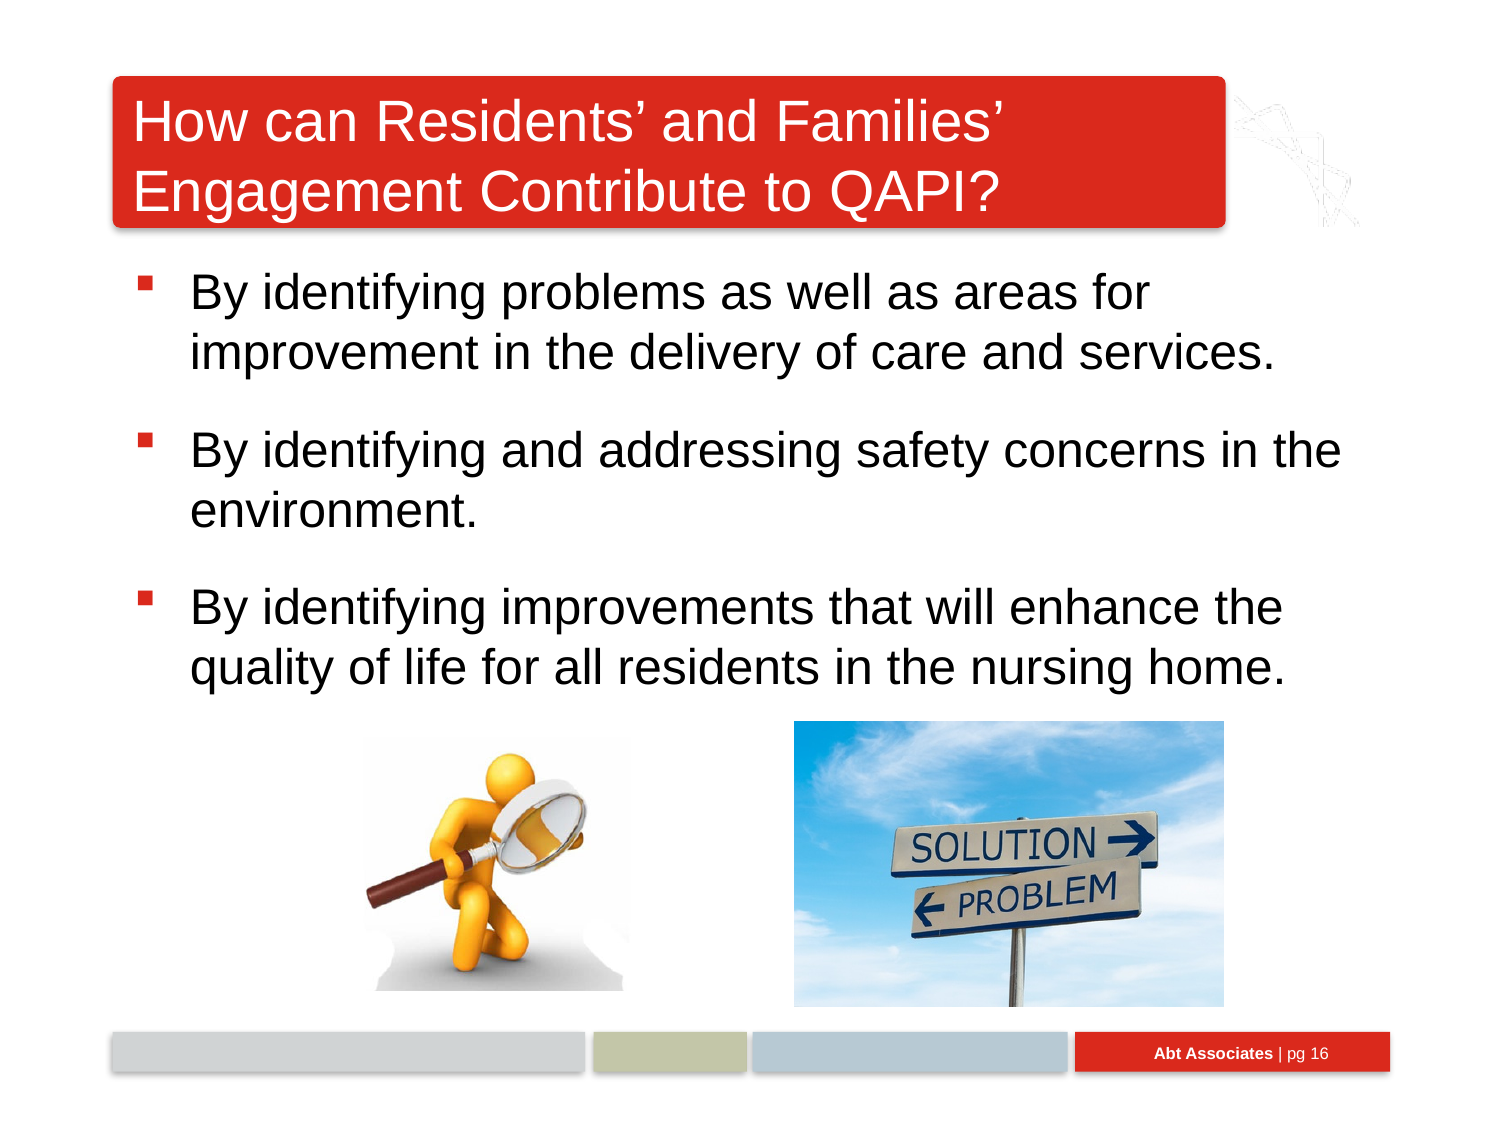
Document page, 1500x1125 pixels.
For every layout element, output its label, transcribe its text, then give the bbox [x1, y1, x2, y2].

picture [319, 737, 675, 992]
picture [794, 721, 1225, 1008]
title How can Residents’ and Families’ Engagement Contribute to QAPI? [116, 77, 1224, 229]
picture [1234, 77, 1385, 227]
list By identifying problems as well as areas for improvement in the delivery of care and services. By identifying and addressing safety concerns in the environment. By identifying improvements that will enhance the quality of life for all residents in the nursing home. [118, 252, 1386, 1007]
